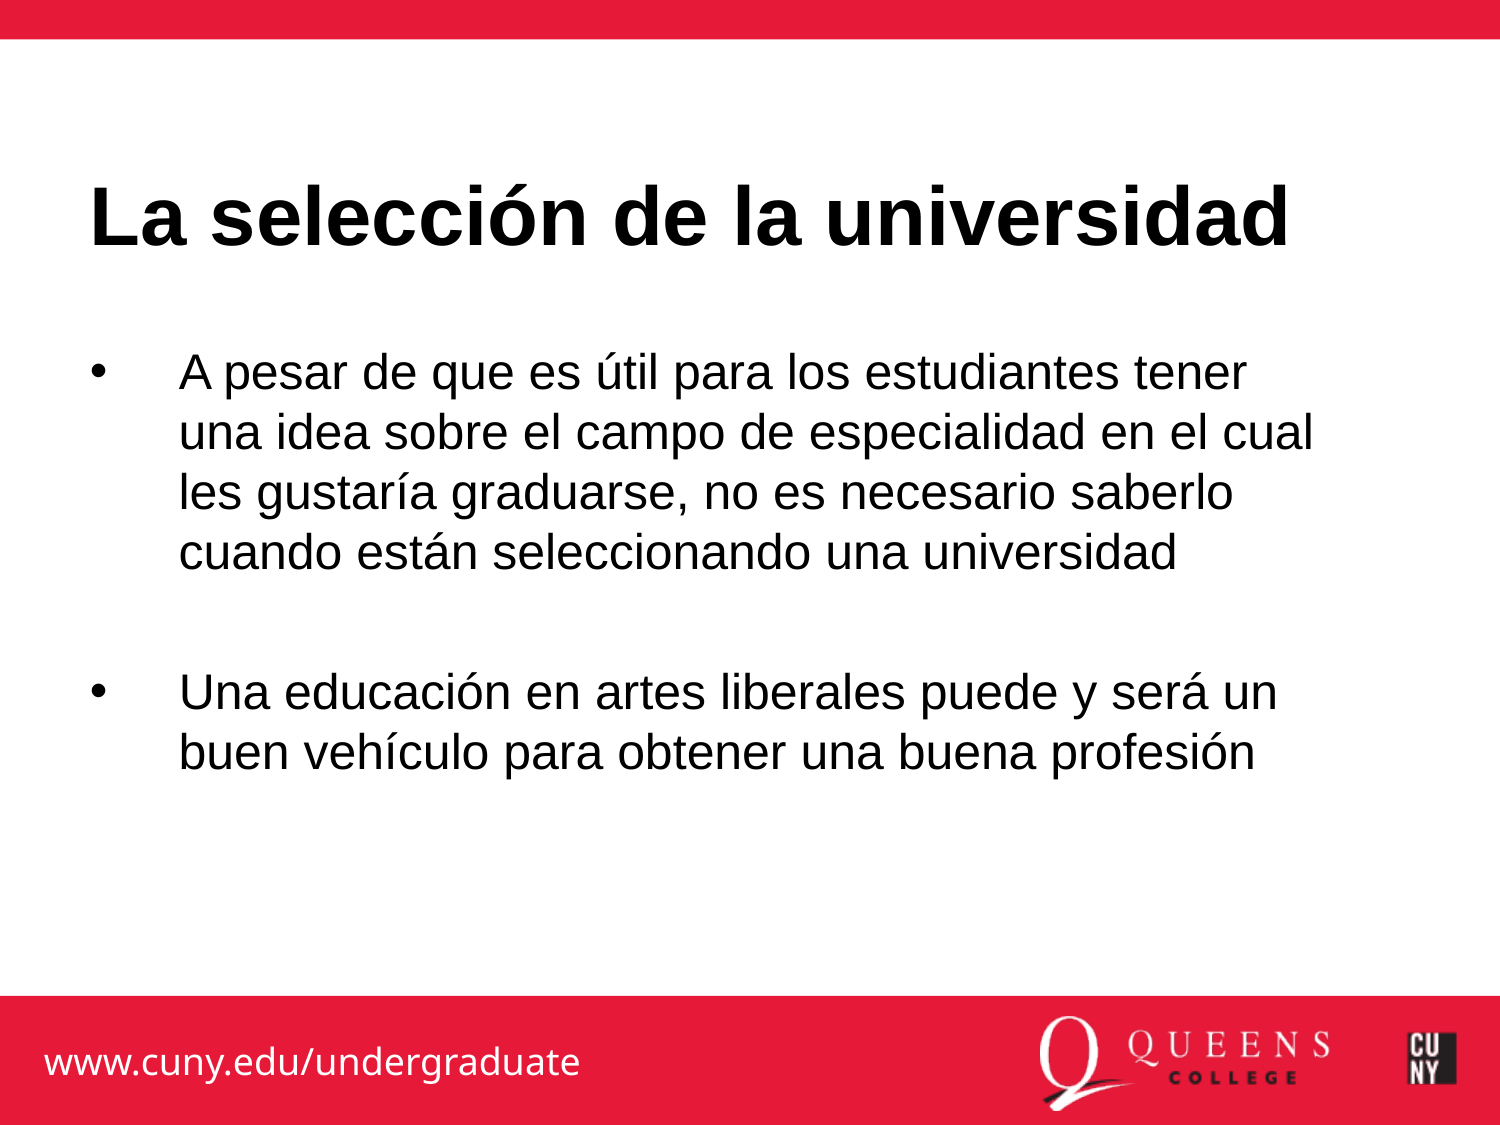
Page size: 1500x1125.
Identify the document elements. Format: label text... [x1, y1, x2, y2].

text_box A pesar de que es útil para los estudiantes tener una idea sobre el campo de especialidad en el cual les gustaría graduarse, no es necesario saberlo cuando están seleccionando una universidad Una educación en artes liberales puede y será un buen vehículo para obtener una buena profesión [75, 332, 1463, 988]
picture [1039, 1016, 1457, 1111]
text_box La selección de la universidad [74, 125, 1457, 300]
text_box www.cuny.edu/undergraduate [0, 995, 1500, 1125]
text_box [0, 0, 1500, 40]
